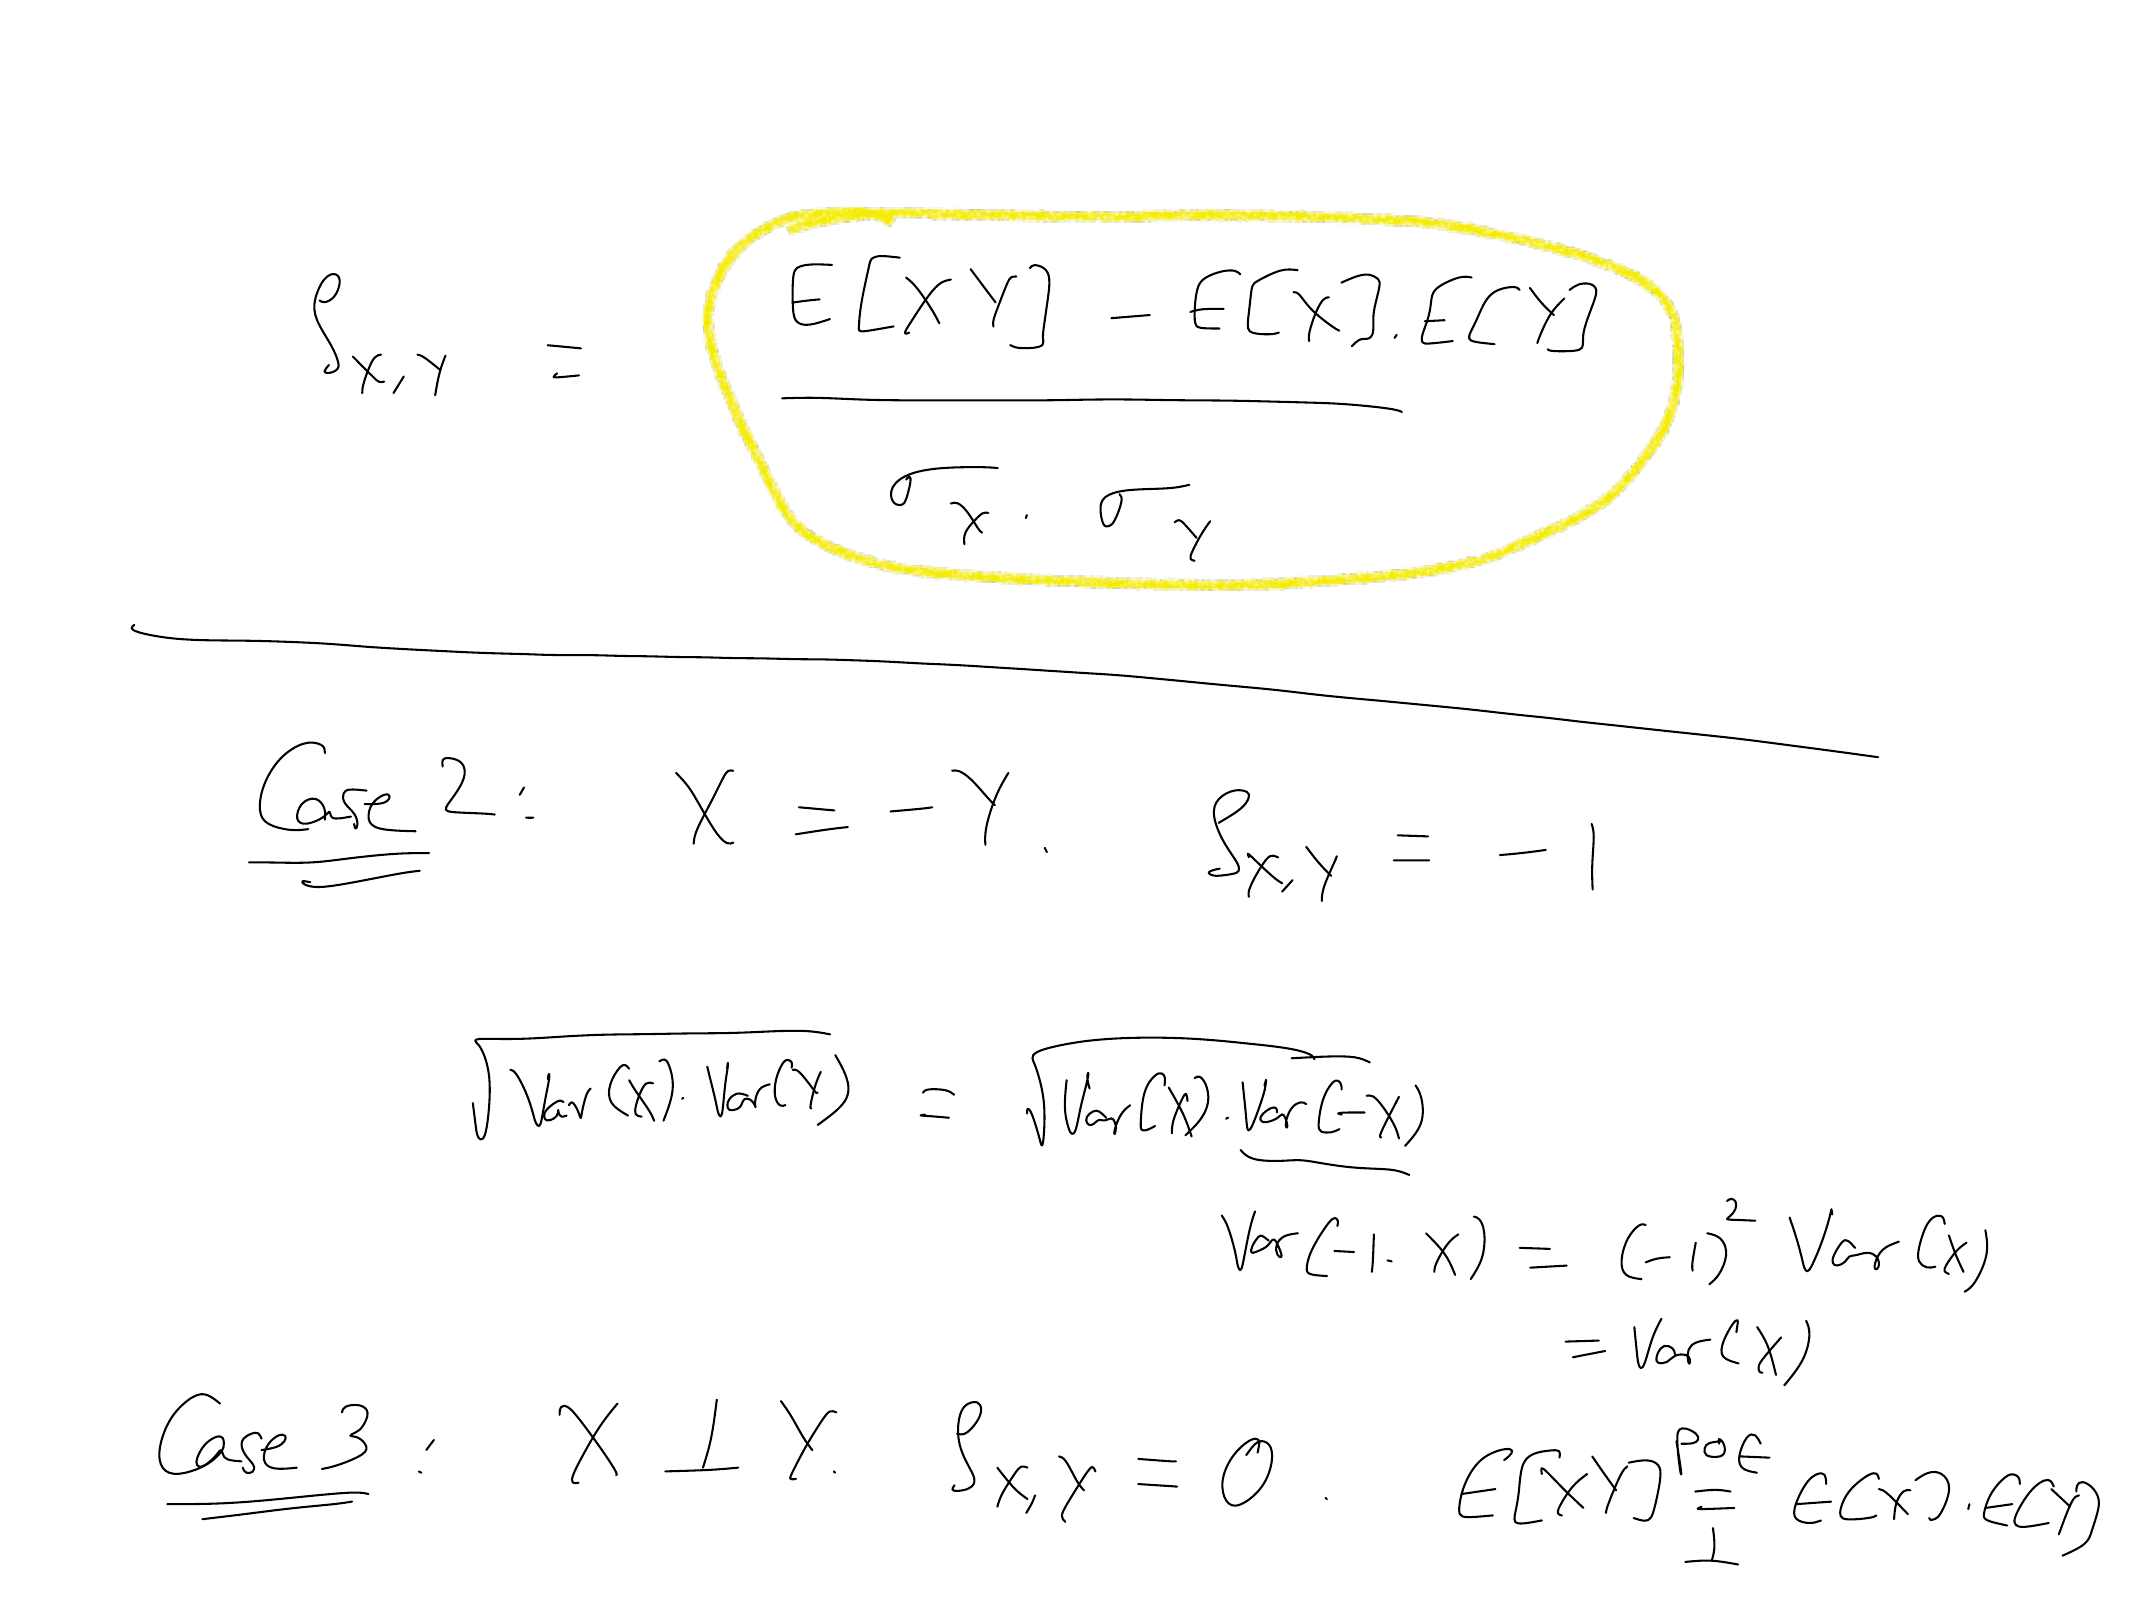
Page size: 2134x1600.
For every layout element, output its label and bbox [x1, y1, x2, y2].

text_box [131, 205, 2100, 1565]
